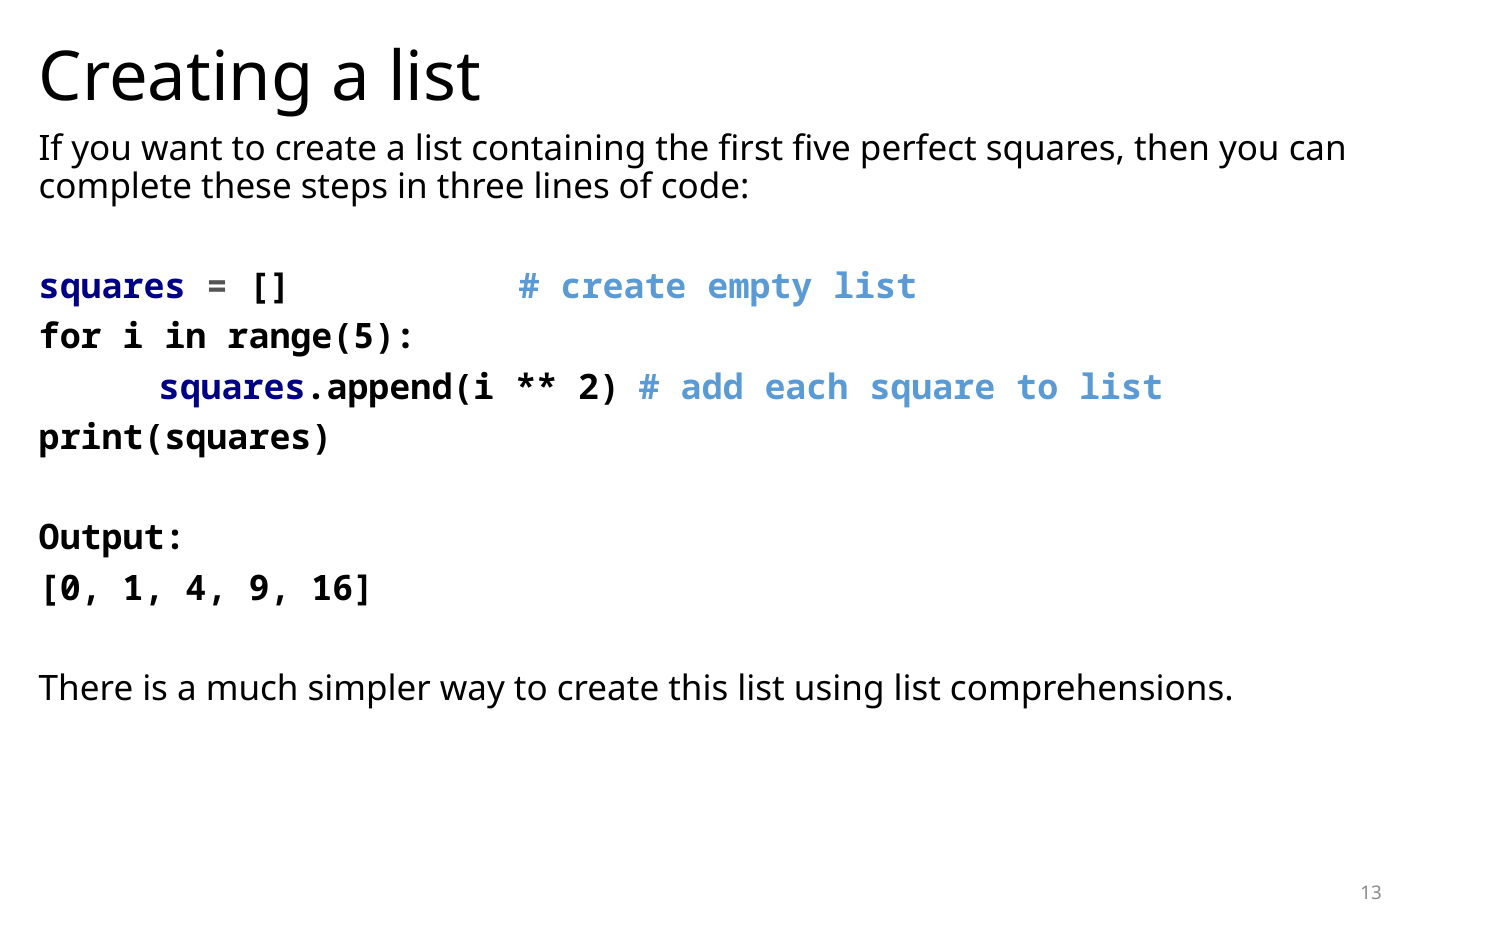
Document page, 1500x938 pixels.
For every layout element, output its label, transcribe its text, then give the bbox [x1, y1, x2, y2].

slide_number 13 [1059, 868, 1397, 919]
title Creating a list [23, 21, 1181, 122]
list If you want to create a list containing the first five perfect squares, then you can complete these steps in three lines of code: squares = [] # create empty list for i in range(5): squares.append(i ** 2) # add each square to list print(squares) Output: [0, 1, 4, 9, 16] There is a much simpler way to create this list using list comprehensions. [23, 122, 1500, 926]
